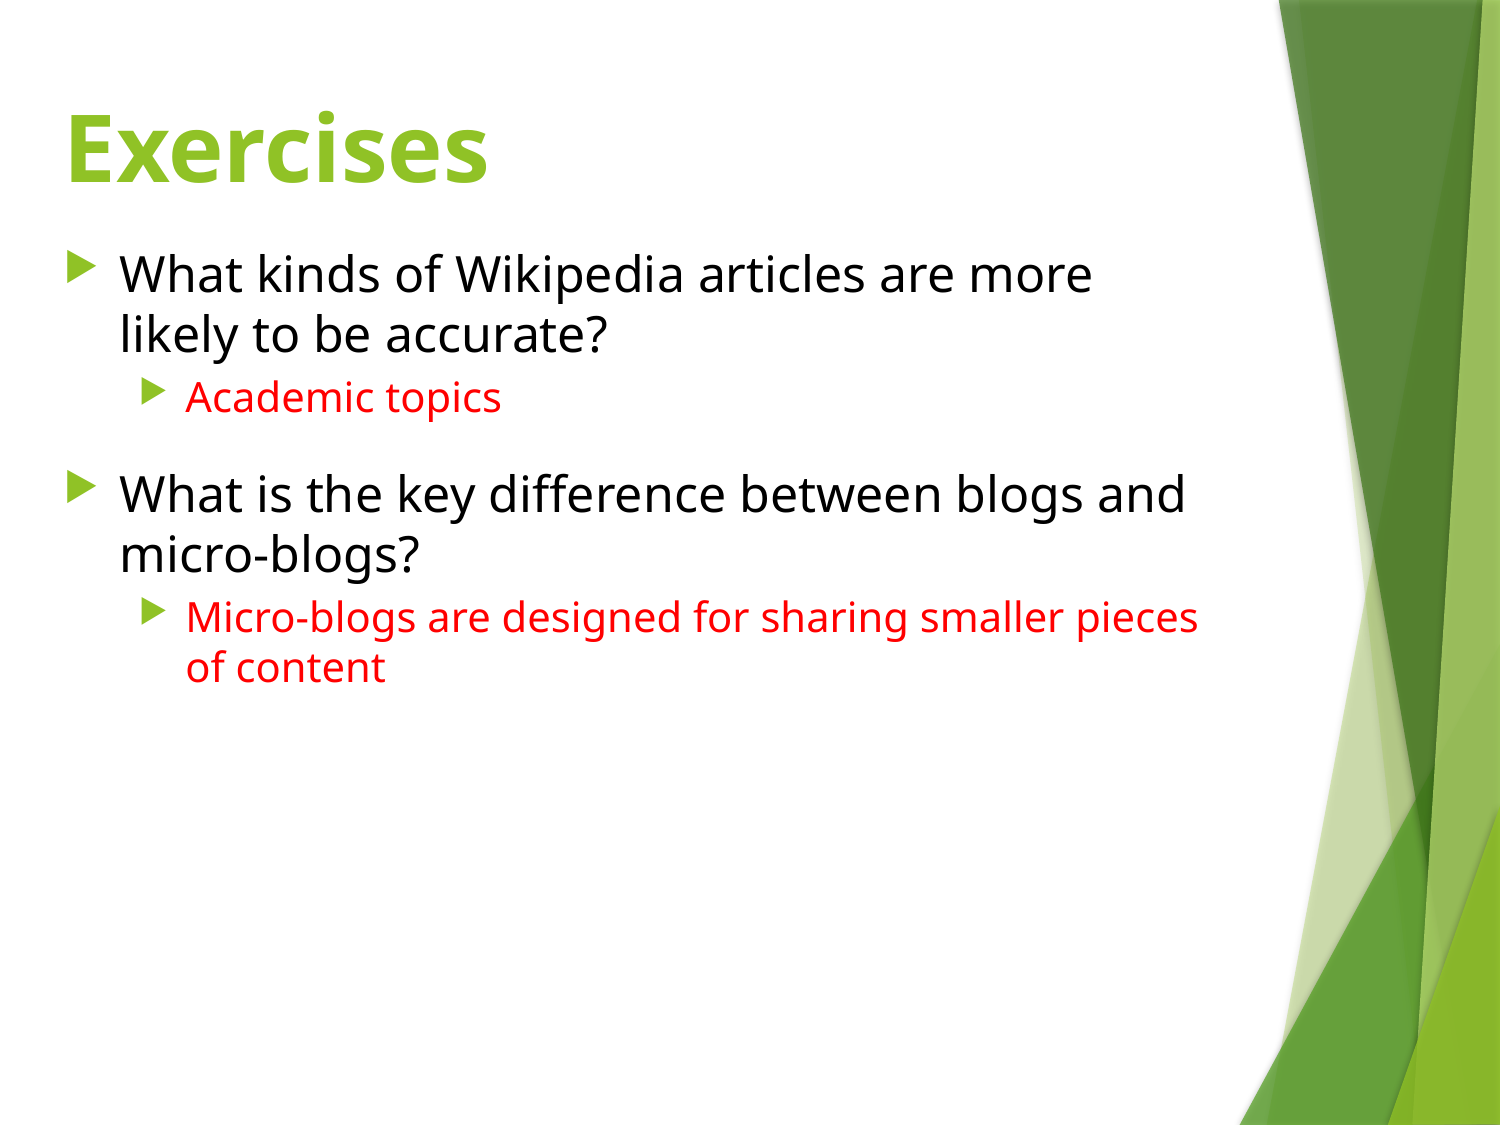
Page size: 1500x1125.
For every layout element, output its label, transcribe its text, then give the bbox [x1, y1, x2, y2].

title Exercises [48, 55, 1240, 234]
list What kinds of Wikipedia articles are more likely to be accurate? Academic topics What is the key difference between blogs and micro-blogs? Micro-blogs are designed for sharing smaller pieces of content [48, 234, 1240, 1021]
